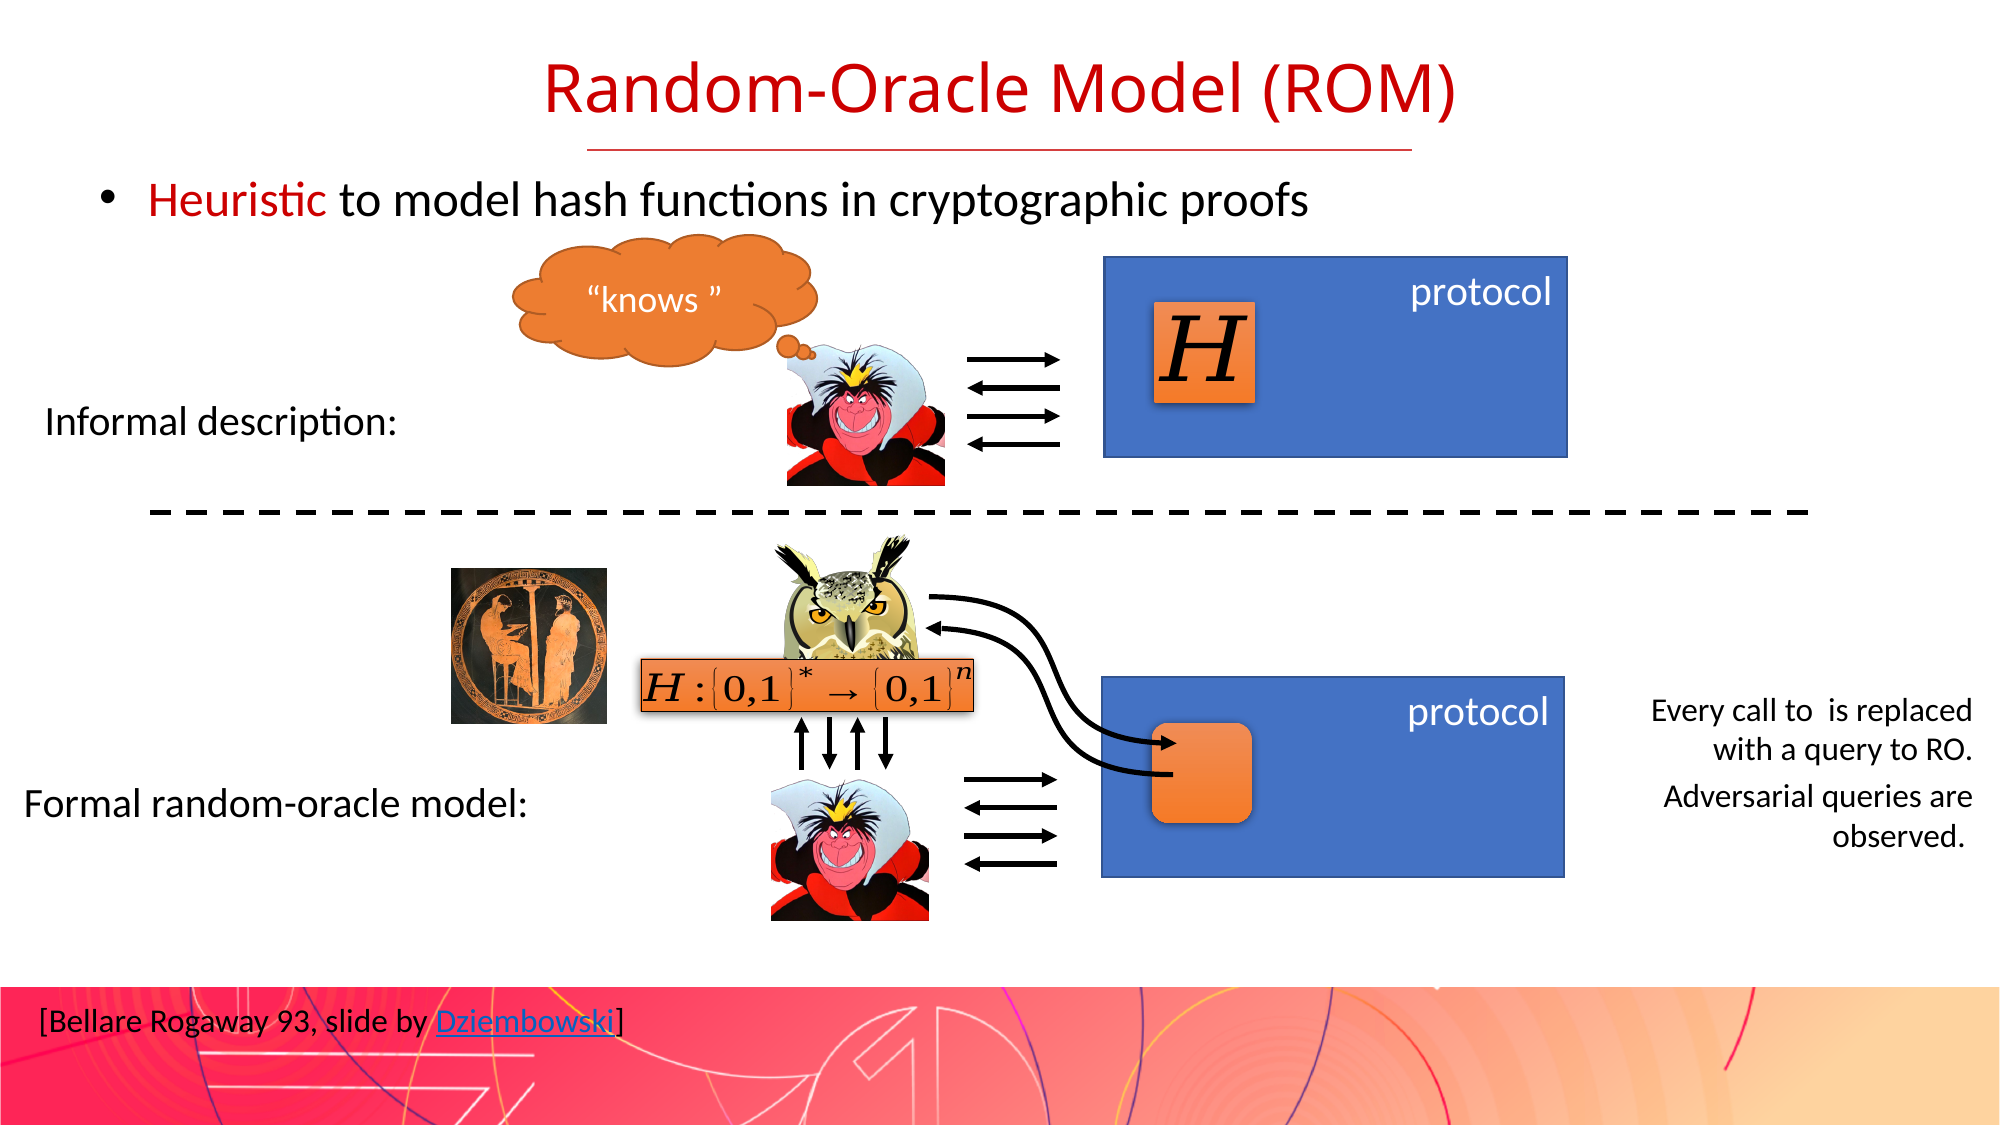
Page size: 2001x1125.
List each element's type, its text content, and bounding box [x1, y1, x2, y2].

picture [451, 568, 607, 724]
text_box [Bellare Rogaway 93, slide by Dziembowski] [23, 991, 788, 1063]
picture [0, 987, 2000, 1125]
text_box Informal description: [29, 386, 501, 495]
text_box Formal random-oracle model: [9, 768, 551, 860]
text_box Heuristic to model hash functions in cryptographic proofs [84, 147, 1385, 929]
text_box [771, 676, 1989, 944]
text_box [640, 534, 1177, 775]
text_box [513, 234, 1567, 486]
text_box Random-Oracle Model (ROM) [249, 12, 1750, 169]
